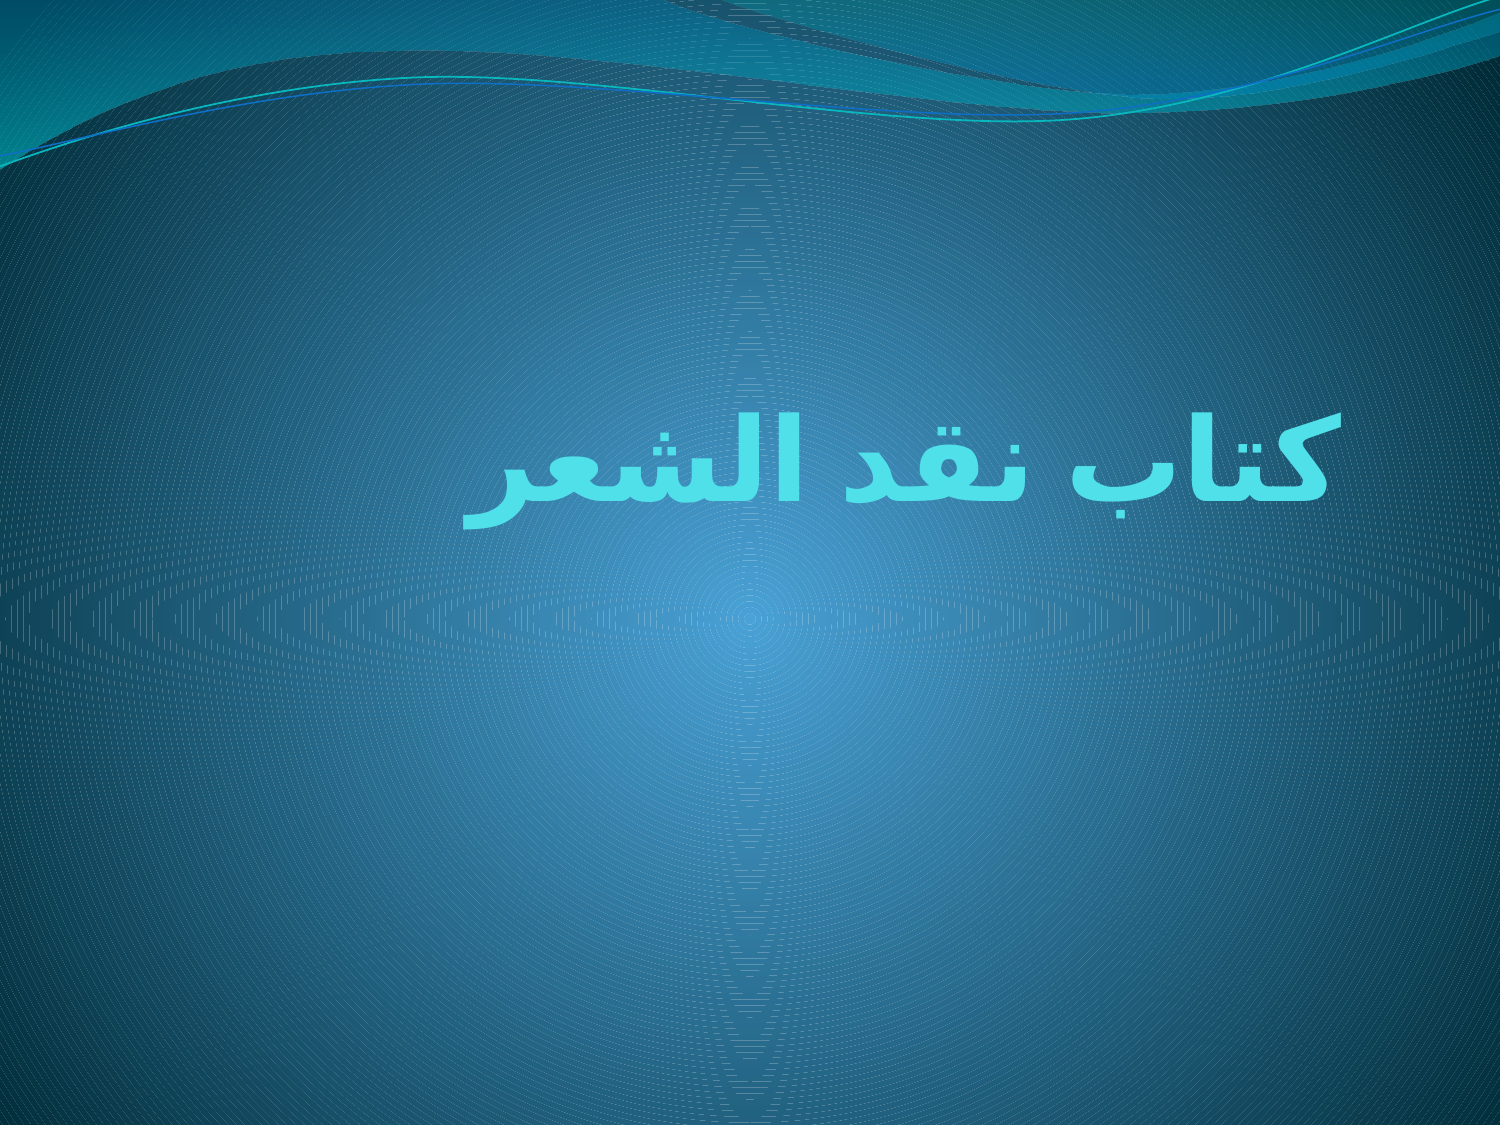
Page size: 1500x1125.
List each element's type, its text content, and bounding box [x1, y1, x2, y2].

title كتاب نقد الشعر [87, 224, 1376, 525]
